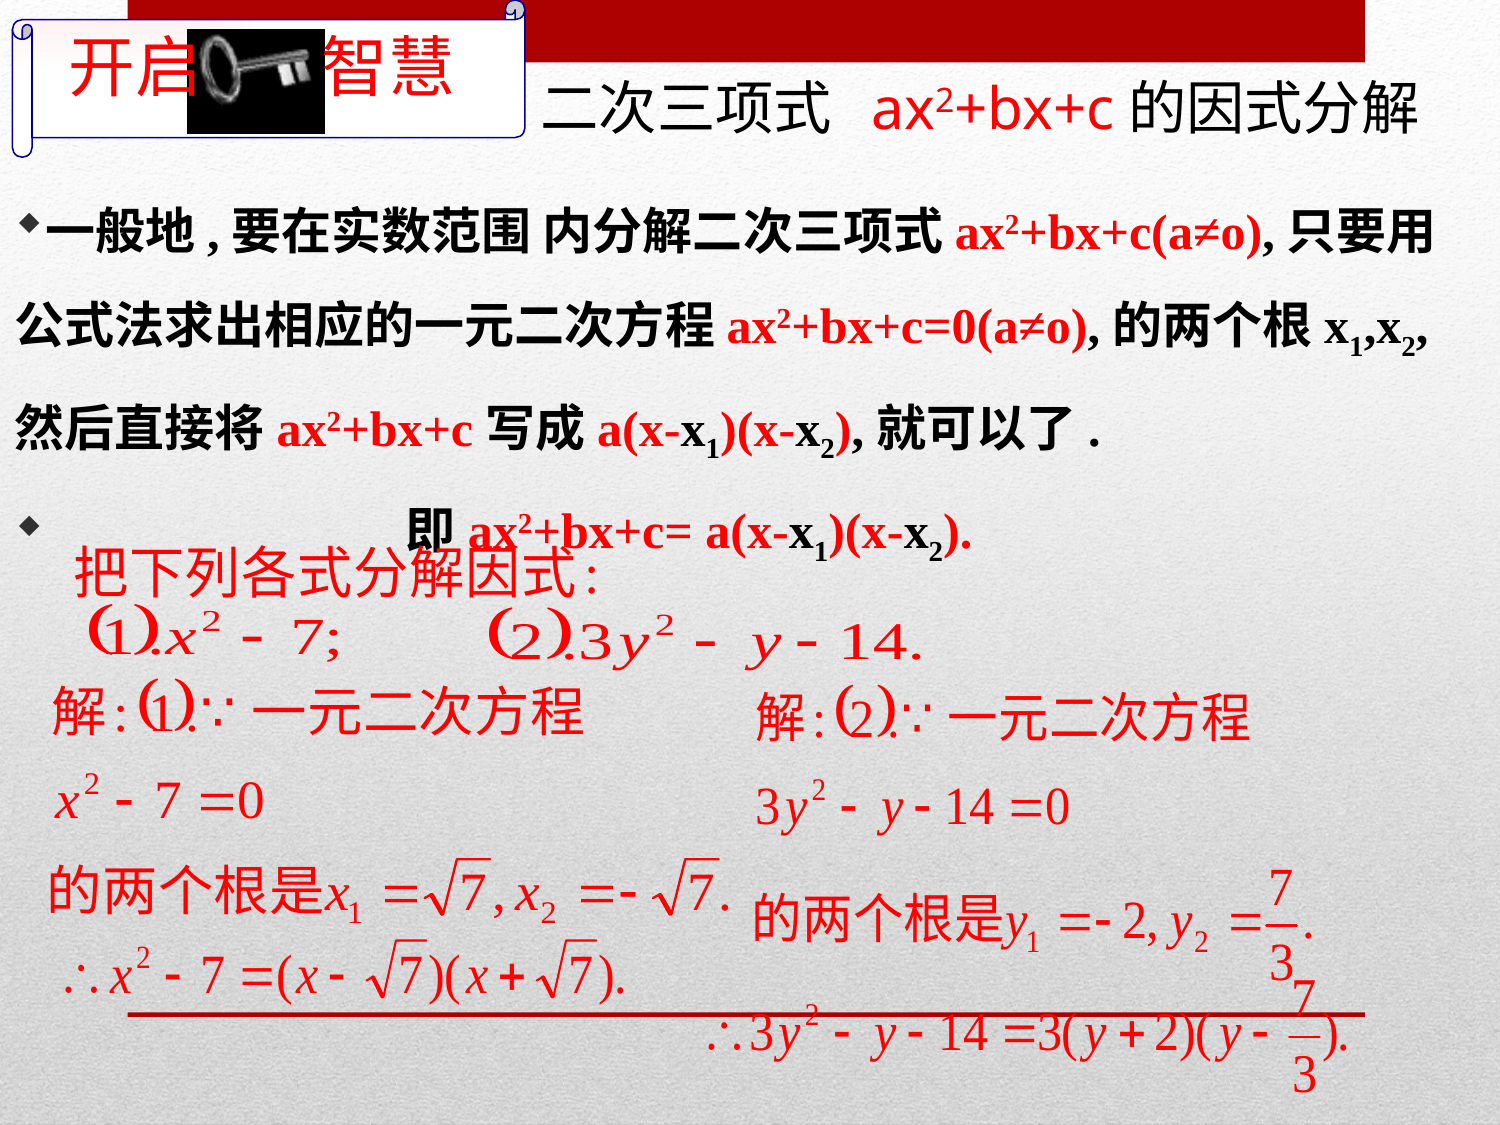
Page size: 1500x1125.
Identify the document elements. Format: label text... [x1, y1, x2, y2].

title 二次三项式 ax2+bx+c的因式分解 [530, 61, 1489, 149]
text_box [43, 674, 739, 933]
text_box 一般地,要在实数范围 内分解二次三项式ax2+bx+c(a≠o),只要用公式法求出相应的一元二次方程ax2+bx+c=0(a≠o),的两个根x1,x2,然后直接将ax2+bx+c写成a(x-x1)(x-x2),就可以了. 即ax2+bx+c= a(x-x1)(x-x2). [0, 162, 1500, 550]
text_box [59, 927, 632, 1014]
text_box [701, 963, 1356, 1103]
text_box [476, 601, 928, 679]
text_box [75, 597, 348, 674]
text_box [65, 536, 601, 611]
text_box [748, 680, 1318, 963]
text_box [11, 0, 526, 159]
